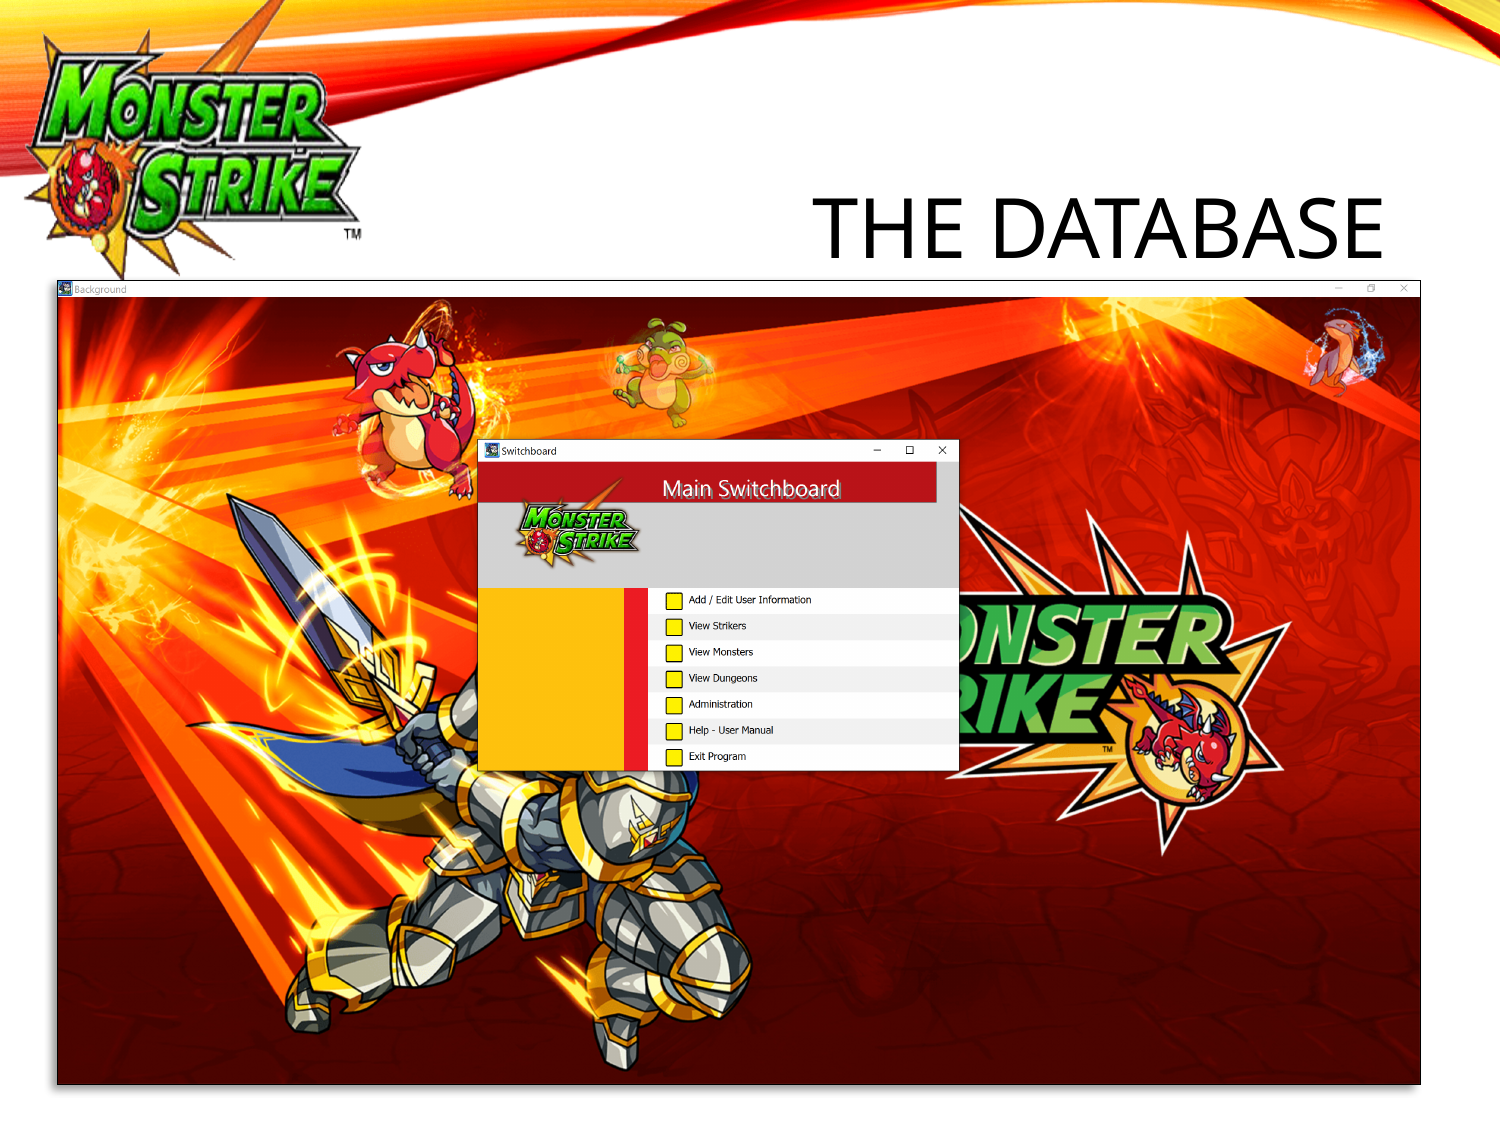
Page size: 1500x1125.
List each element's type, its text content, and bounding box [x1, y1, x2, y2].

picture [0, 0, 1500, 1086]
title The Database [356, 125, 1403, 278]
